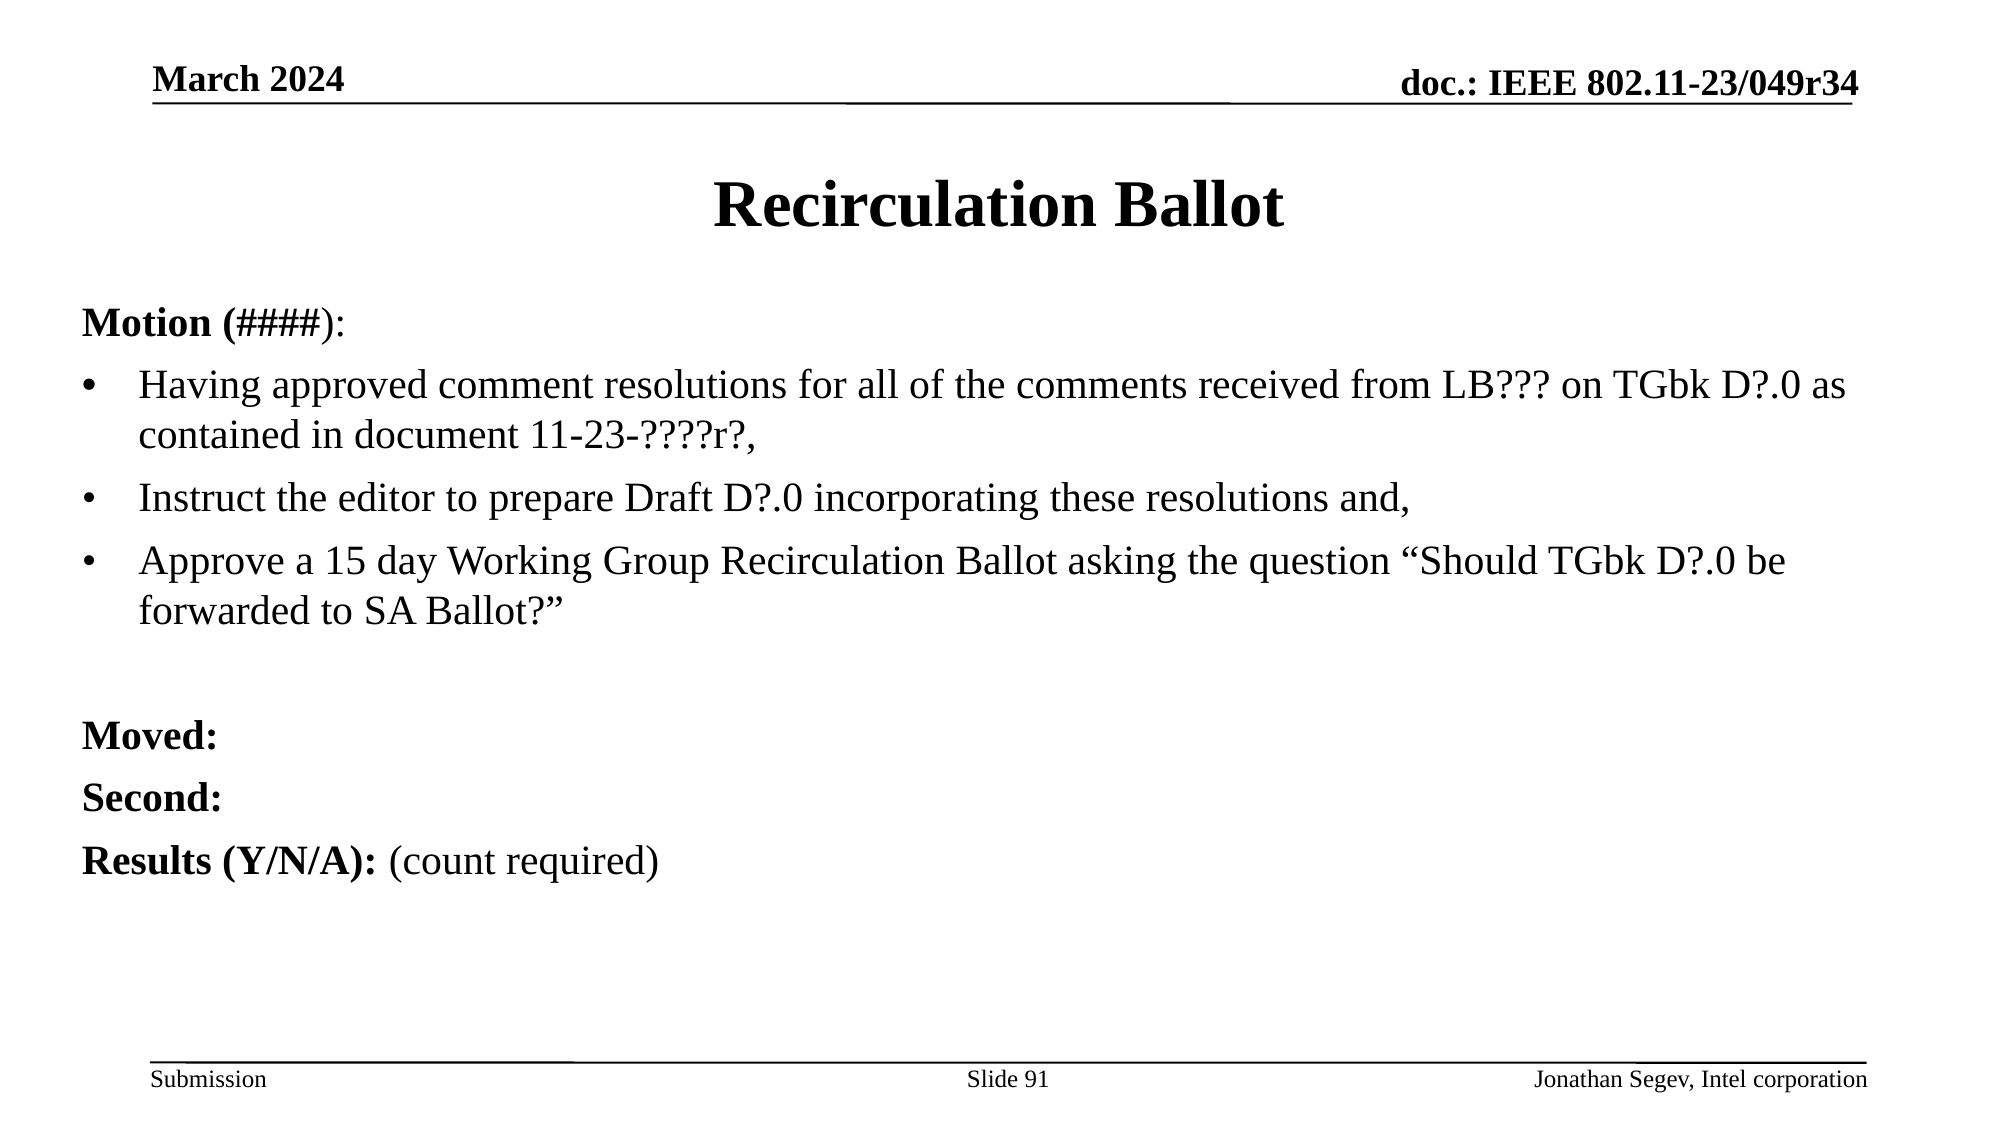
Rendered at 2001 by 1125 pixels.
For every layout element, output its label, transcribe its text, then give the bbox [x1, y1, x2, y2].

list Motion (####): • Having approved comment resolutions for all of the comments received from LB??? on TGbk D?.0 as contained in document 11-23-????r?, • Instruct the editor to prepare Draft D?.0 incorporating these resolutions and, • Approve a 15 day Working Group Recirculation Ballot asking the question “Should TGbk D?.0 be forwarded to SA Ballot?” Moved: Second: Results (Y/N/A): (count required) [66, 286, 1934, 1000]
title Recirculation Ballot [149, 112, 1850, 286]
footer Jonathan Segev, Intel corporation [1171, 1061, 1869, 1093]
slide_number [152, 54, 563, 100]
slide_number Slide 91 [950, 1061, 1067, 1123]
